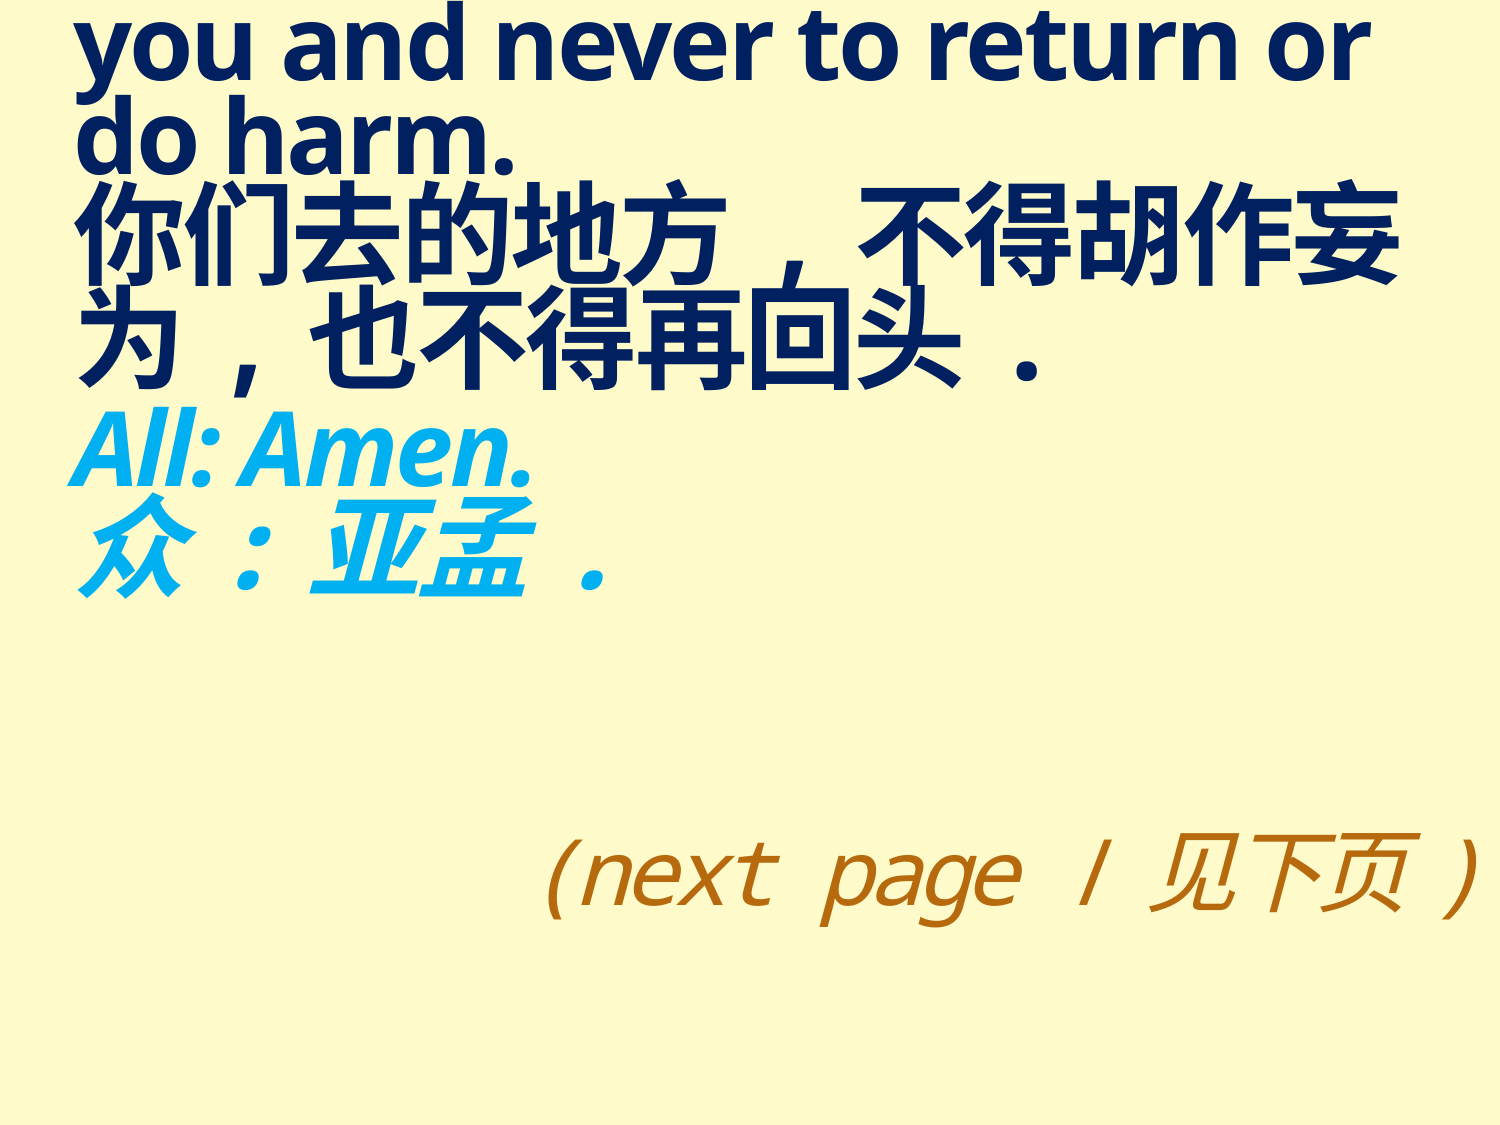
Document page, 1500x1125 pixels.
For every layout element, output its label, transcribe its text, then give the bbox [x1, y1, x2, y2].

text_box you and never to return or do harm. 你们去的地方,不得胡作妄为,也不得再回头. All: Amen. 众:亚孟. (next page /见下页) [58, 0, 1500, 932]
